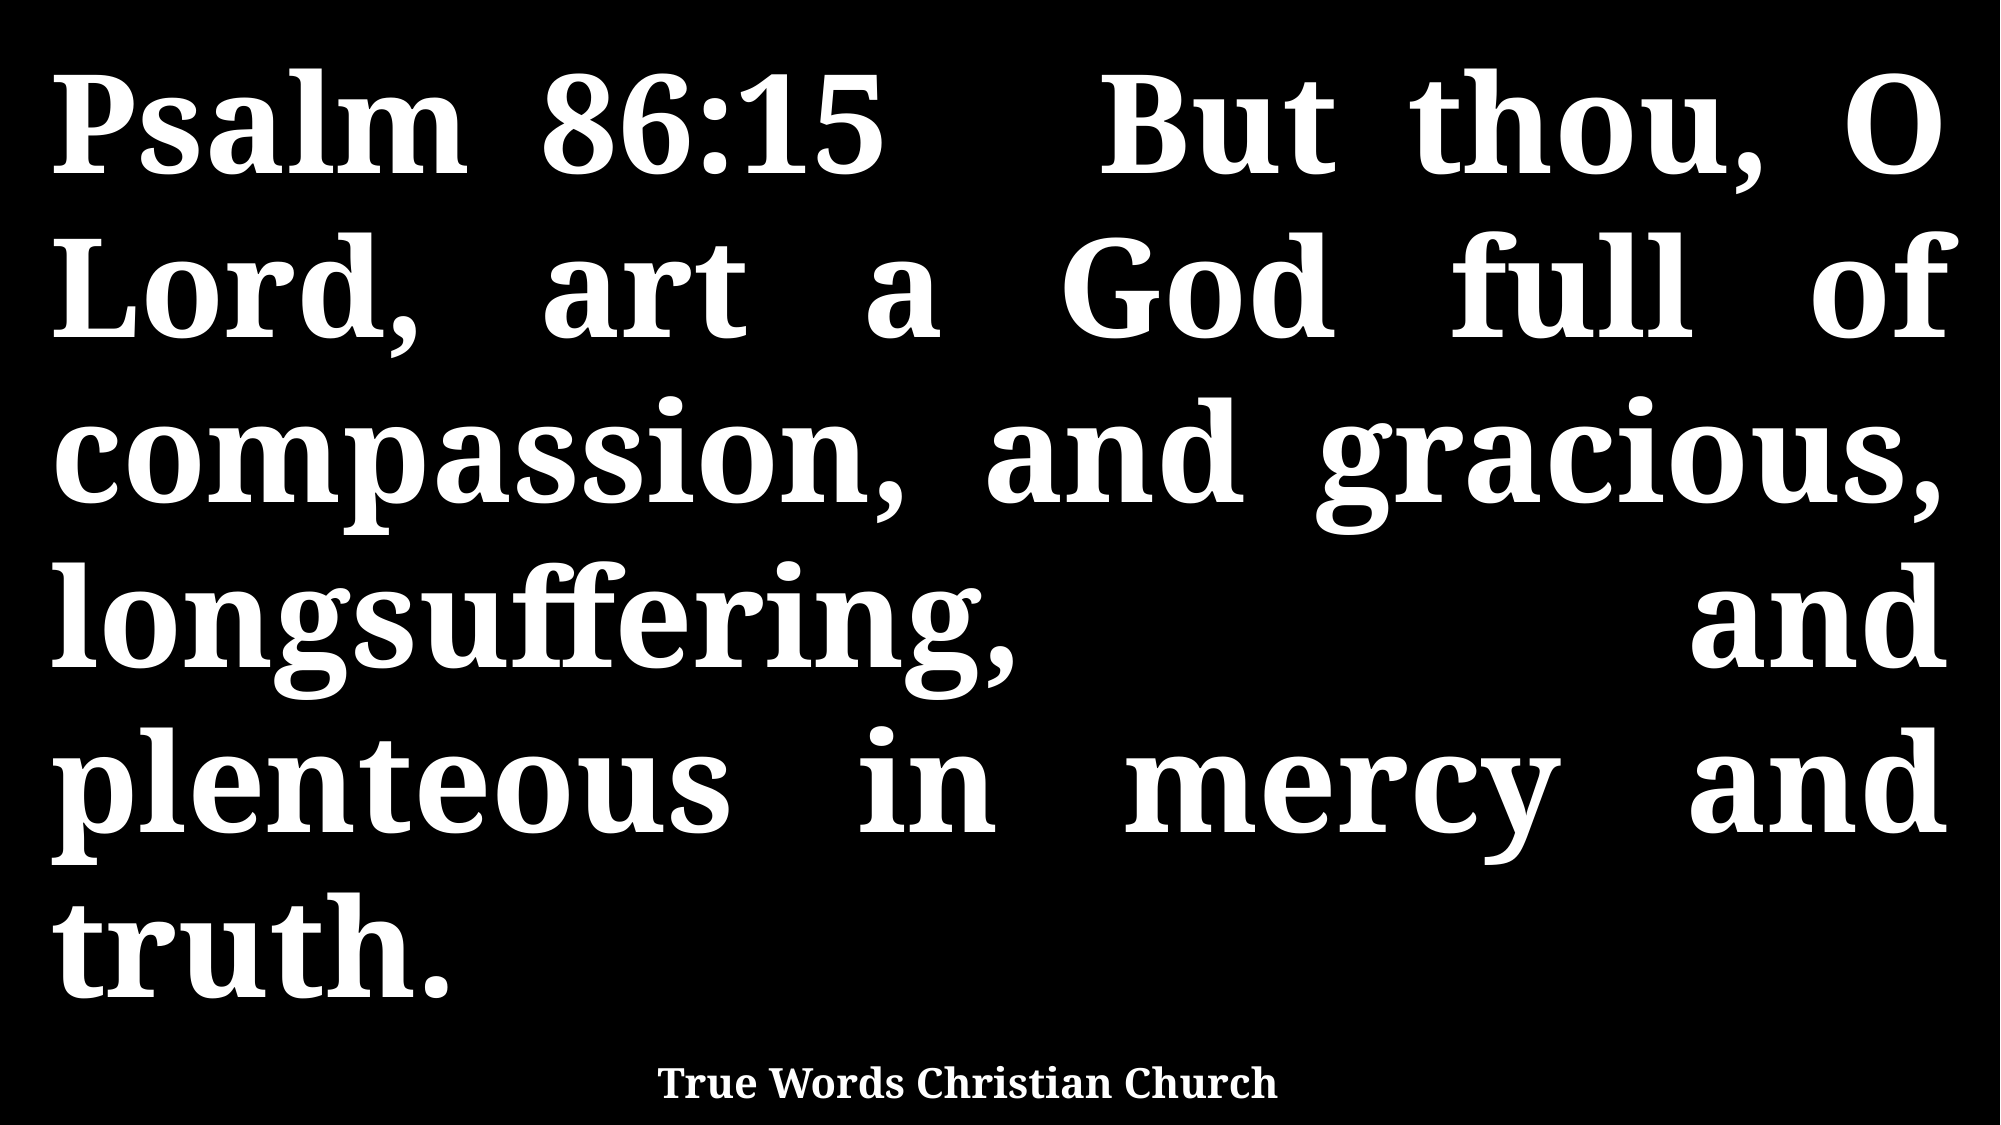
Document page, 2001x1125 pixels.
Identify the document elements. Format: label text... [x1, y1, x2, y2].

text_box True Words Christian Church [642, 1049, 1294, 1114]
text_box Psalm 86:15 But thou, O Lord, art a God full of compassion, and gracious, longsuffering, and plenteous in mercy and truth. [35, 28, 1965, 1033]
